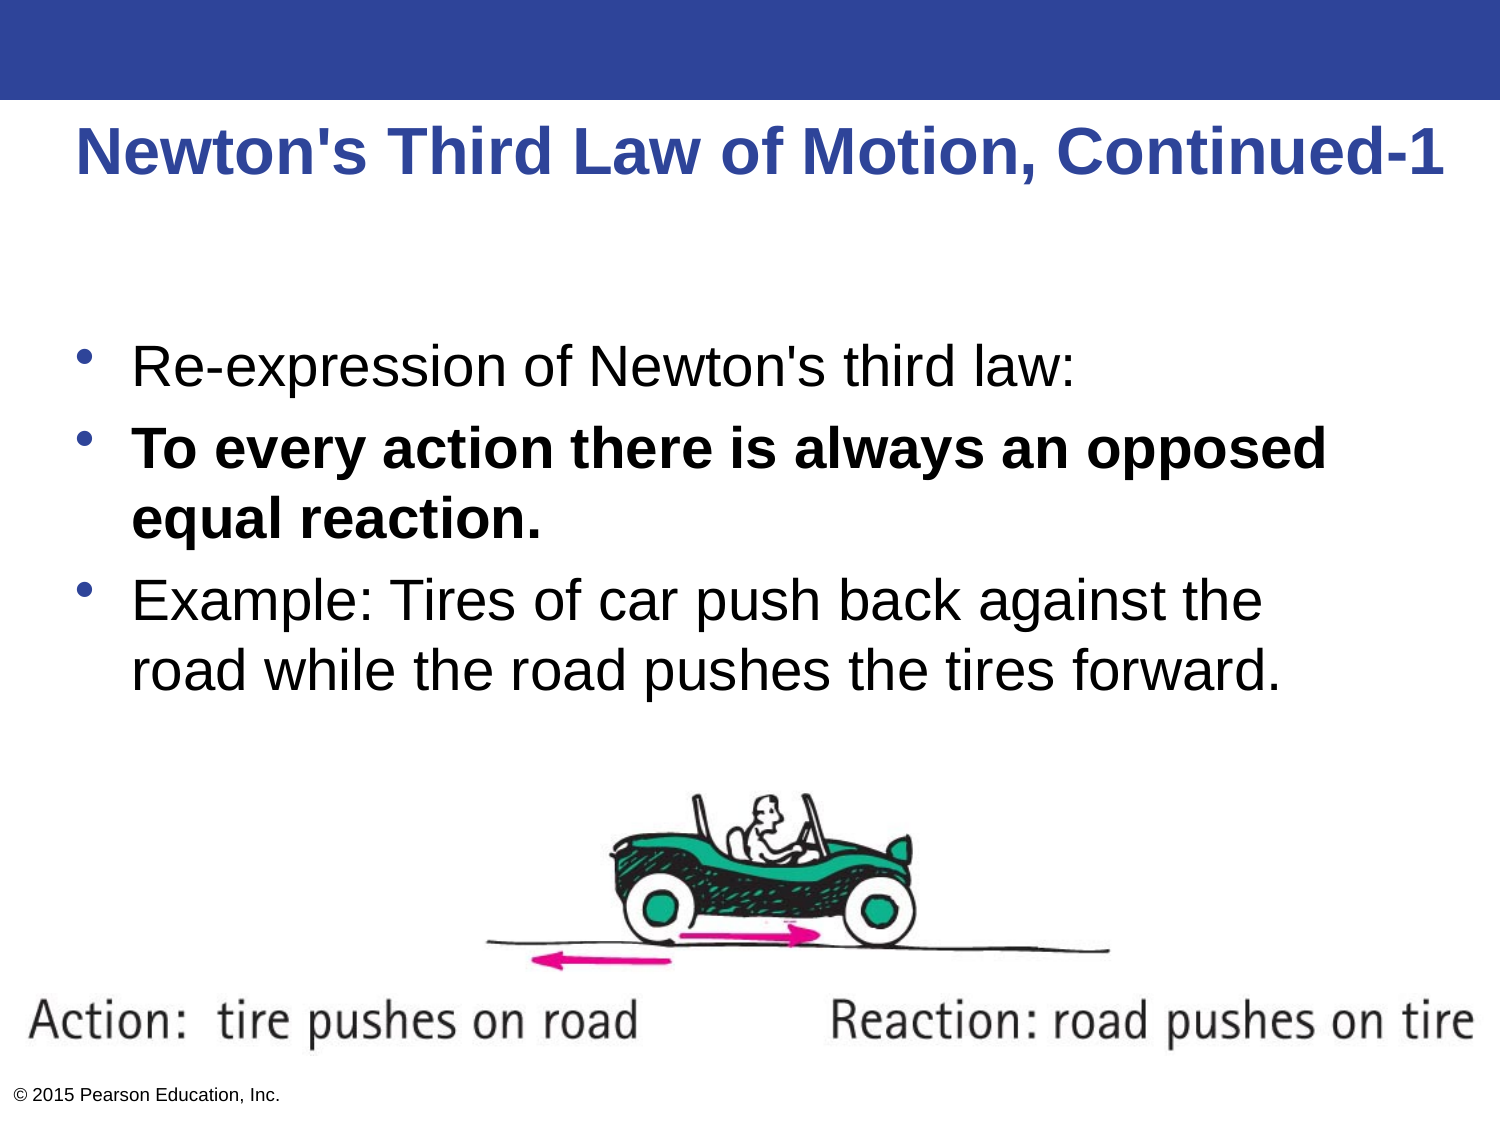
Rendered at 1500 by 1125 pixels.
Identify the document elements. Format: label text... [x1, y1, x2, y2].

title Newton's Third Law of Motion, Continued-1 [0, 100, 1500, 196]
picture [15, 780, 1485, 1057]
list Re-expression of Newton's third law: To every action there is always an opposed equal reaction. Example: Tires of car push back against the road while the road pushes the tires forward. [59, 321, 1410, 779]
